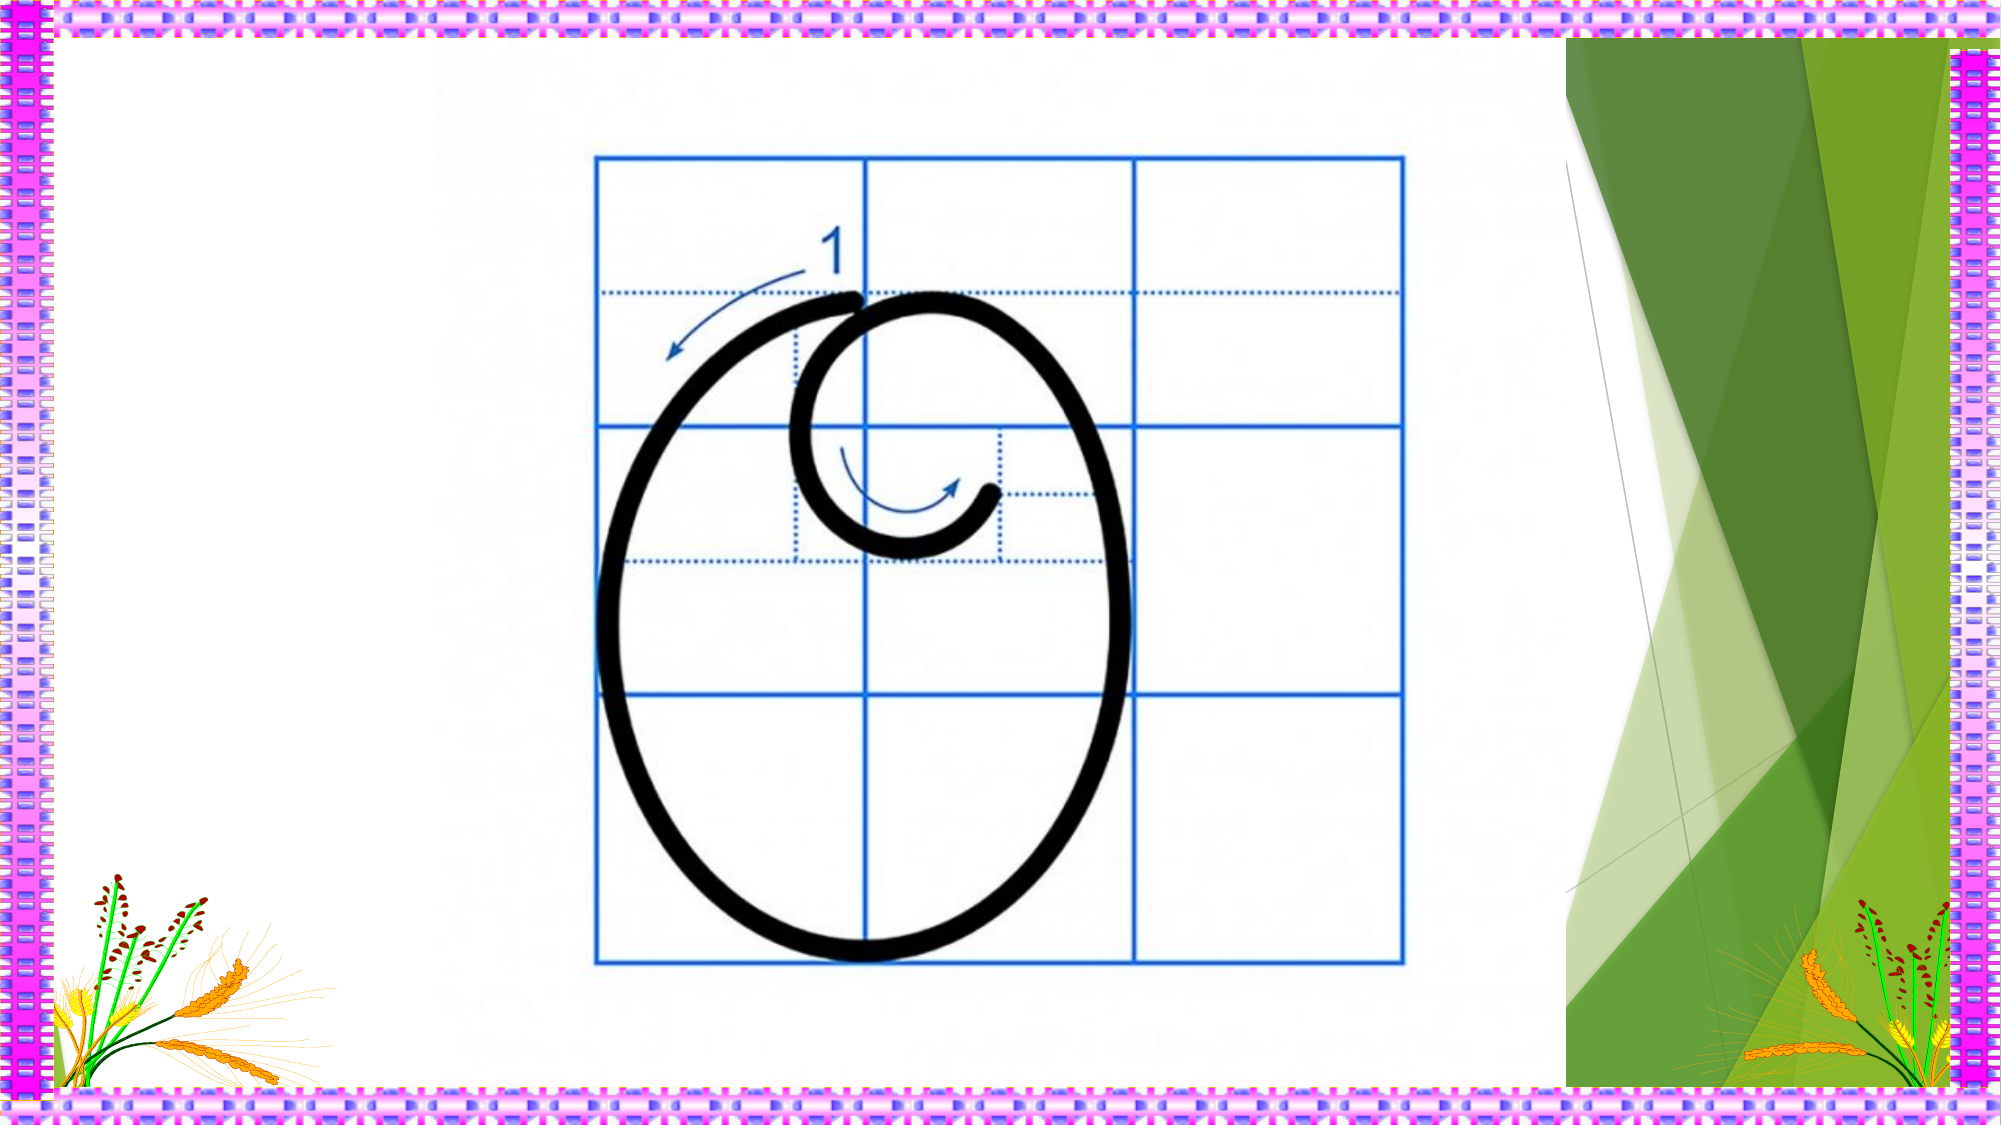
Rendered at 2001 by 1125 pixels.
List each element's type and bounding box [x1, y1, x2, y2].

text_box [0, 0, 2000, 1125]
